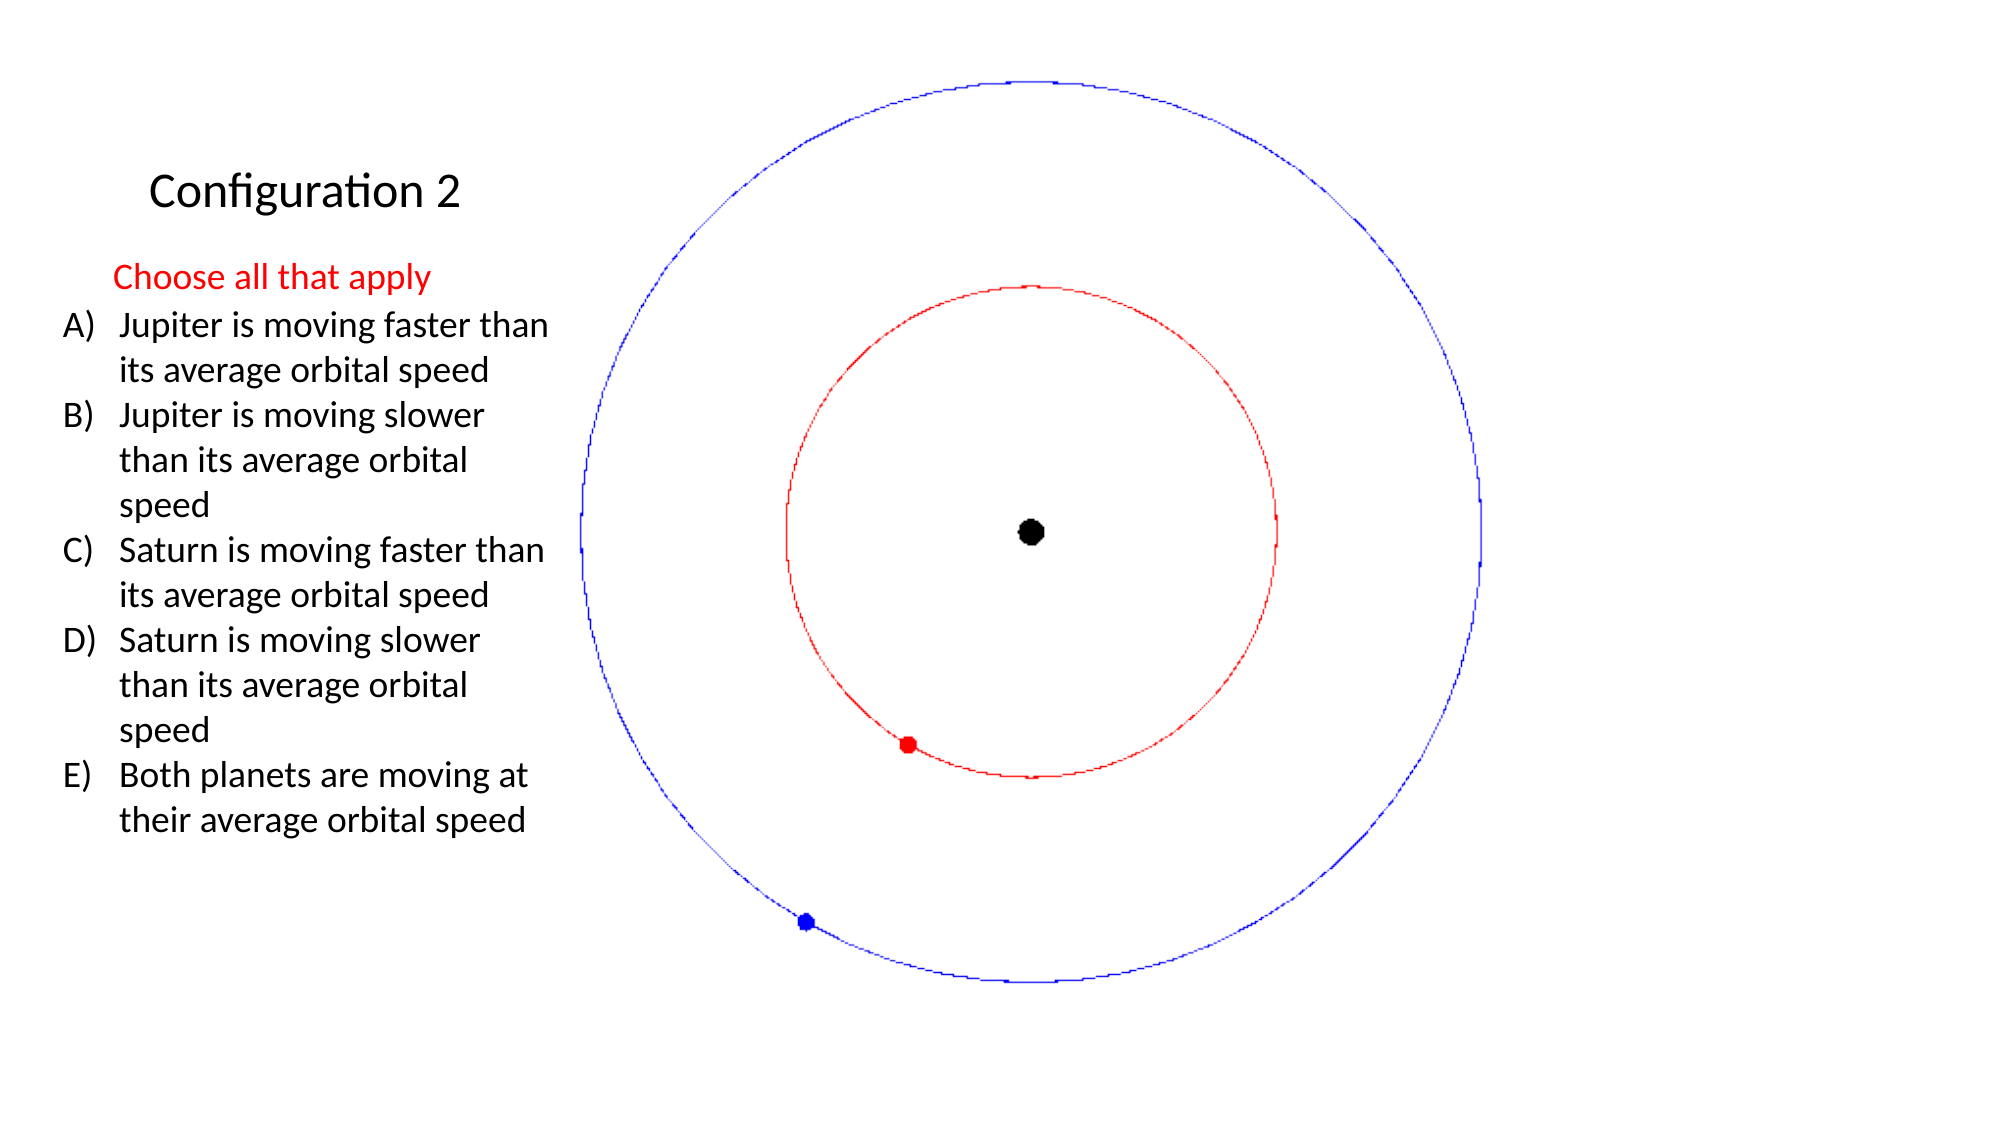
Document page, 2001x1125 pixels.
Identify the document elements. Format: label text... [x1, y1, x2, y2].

text_box Choose all that apply [98, 244, 437, 305]
text_box Jupiter is moving faster than its average orbital speed Jupiter is moving slower than its average orbital speed Saturn is moving faster than its average orbital speed Saturn is moving slower than its average orbital speed Both planets are moving at their average orbital speed [48, 293, 437, 848]
text_box Configuration 2 [134, 149, 437, 225]
picture [437, 0, 1563, 1125]
